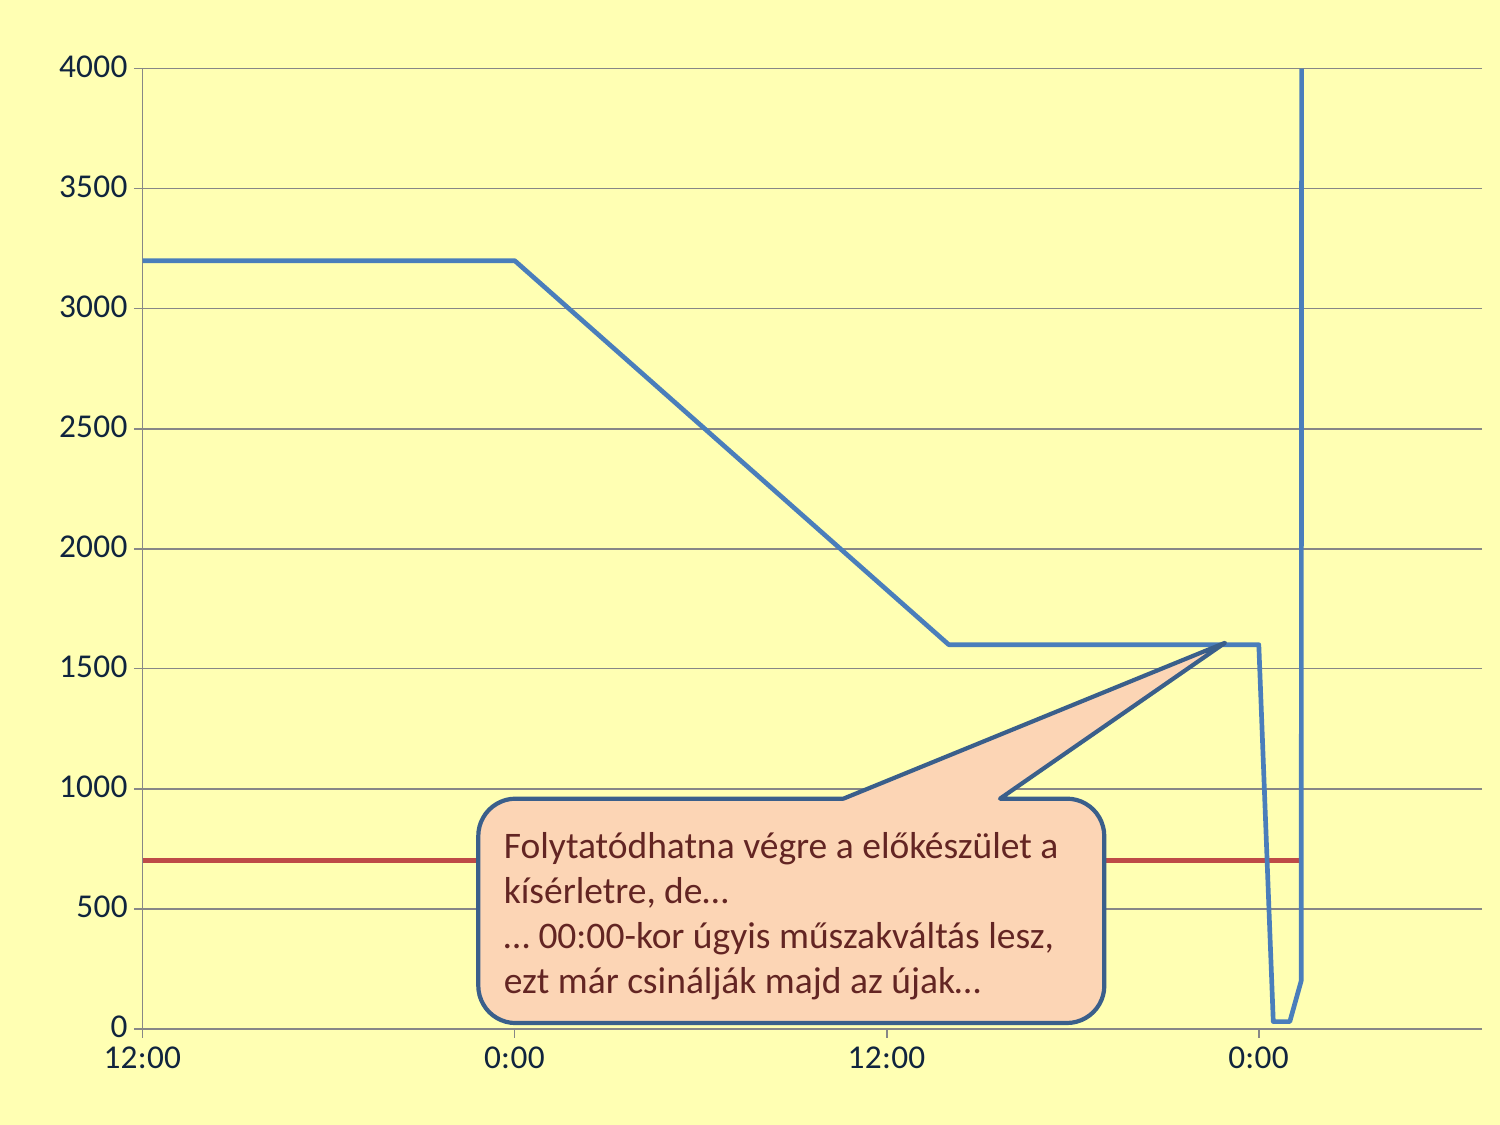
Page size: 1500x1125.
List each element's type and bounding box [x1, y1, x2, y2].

chart [29, 30, 1500, 1098]
